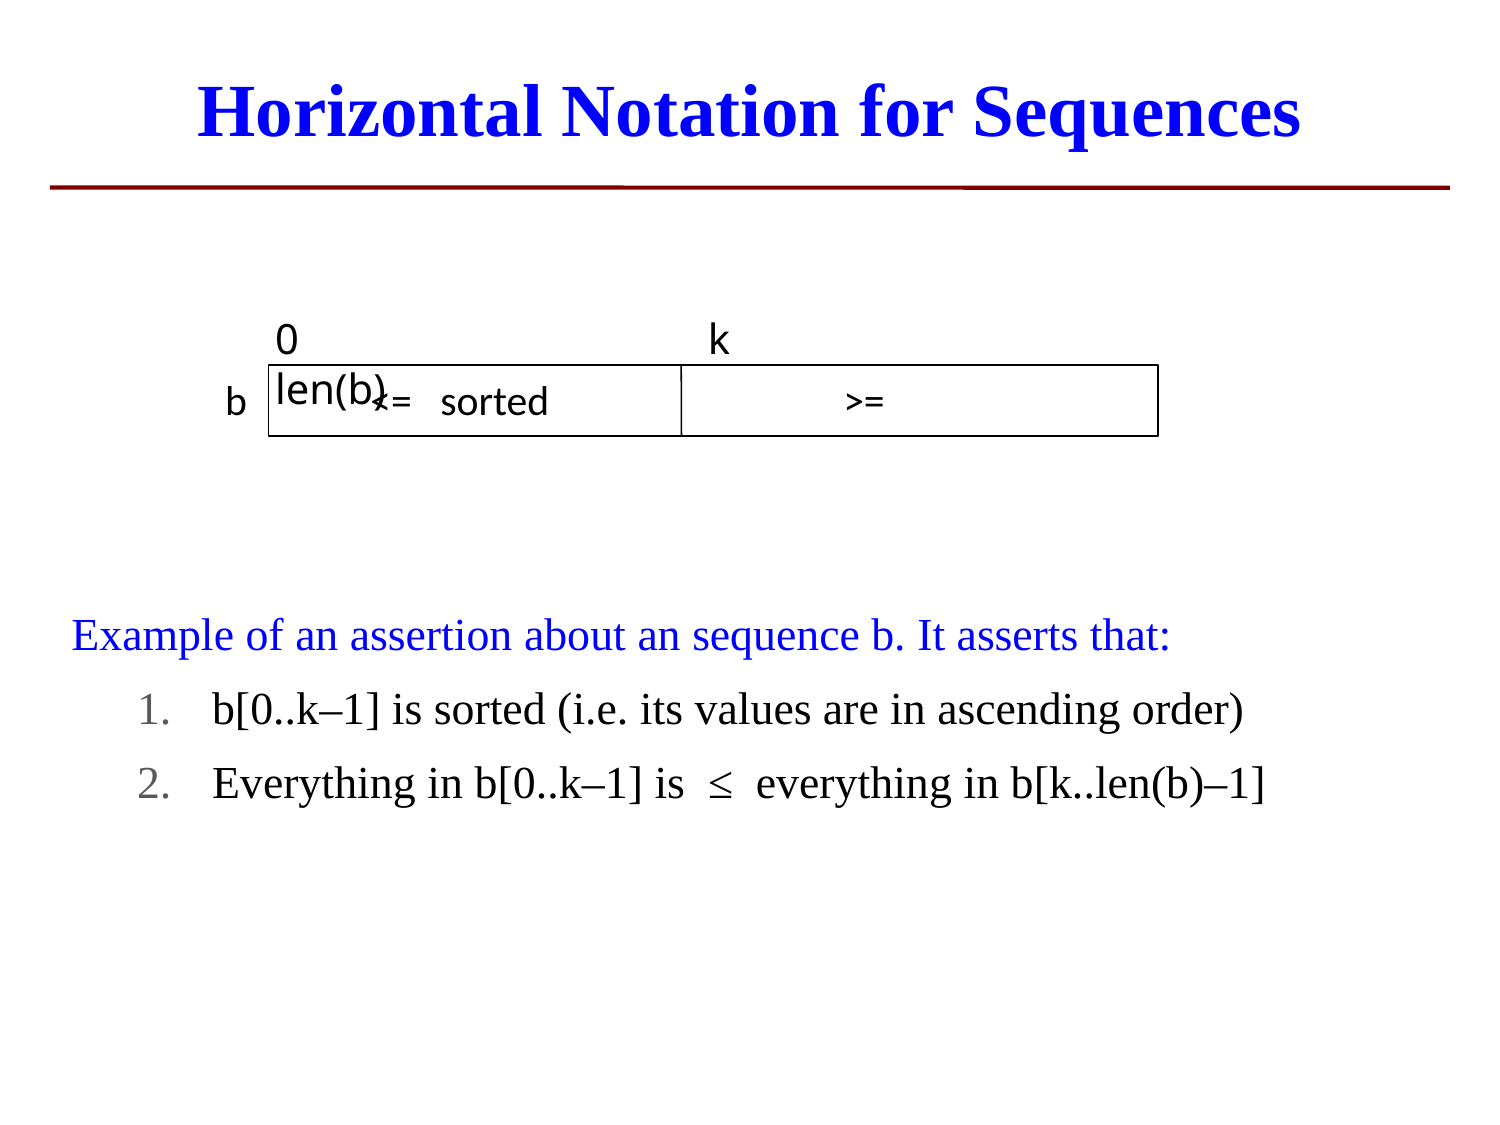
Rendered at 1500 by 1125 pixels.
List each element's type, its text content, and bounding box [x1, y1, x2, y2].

title Horizontal Notation for Sequences [49, 49, 1451, 163]
list Example of an assertion about an sequence b. It asserts that: b[0..k–1] is sorted (i.e. its values are in ascending order) Everything in b[0..k–1] is ≤ everything in b[k..len(b)–1] [49, 470, 1451, 1125]
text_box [218, 312, 1282, 437]
